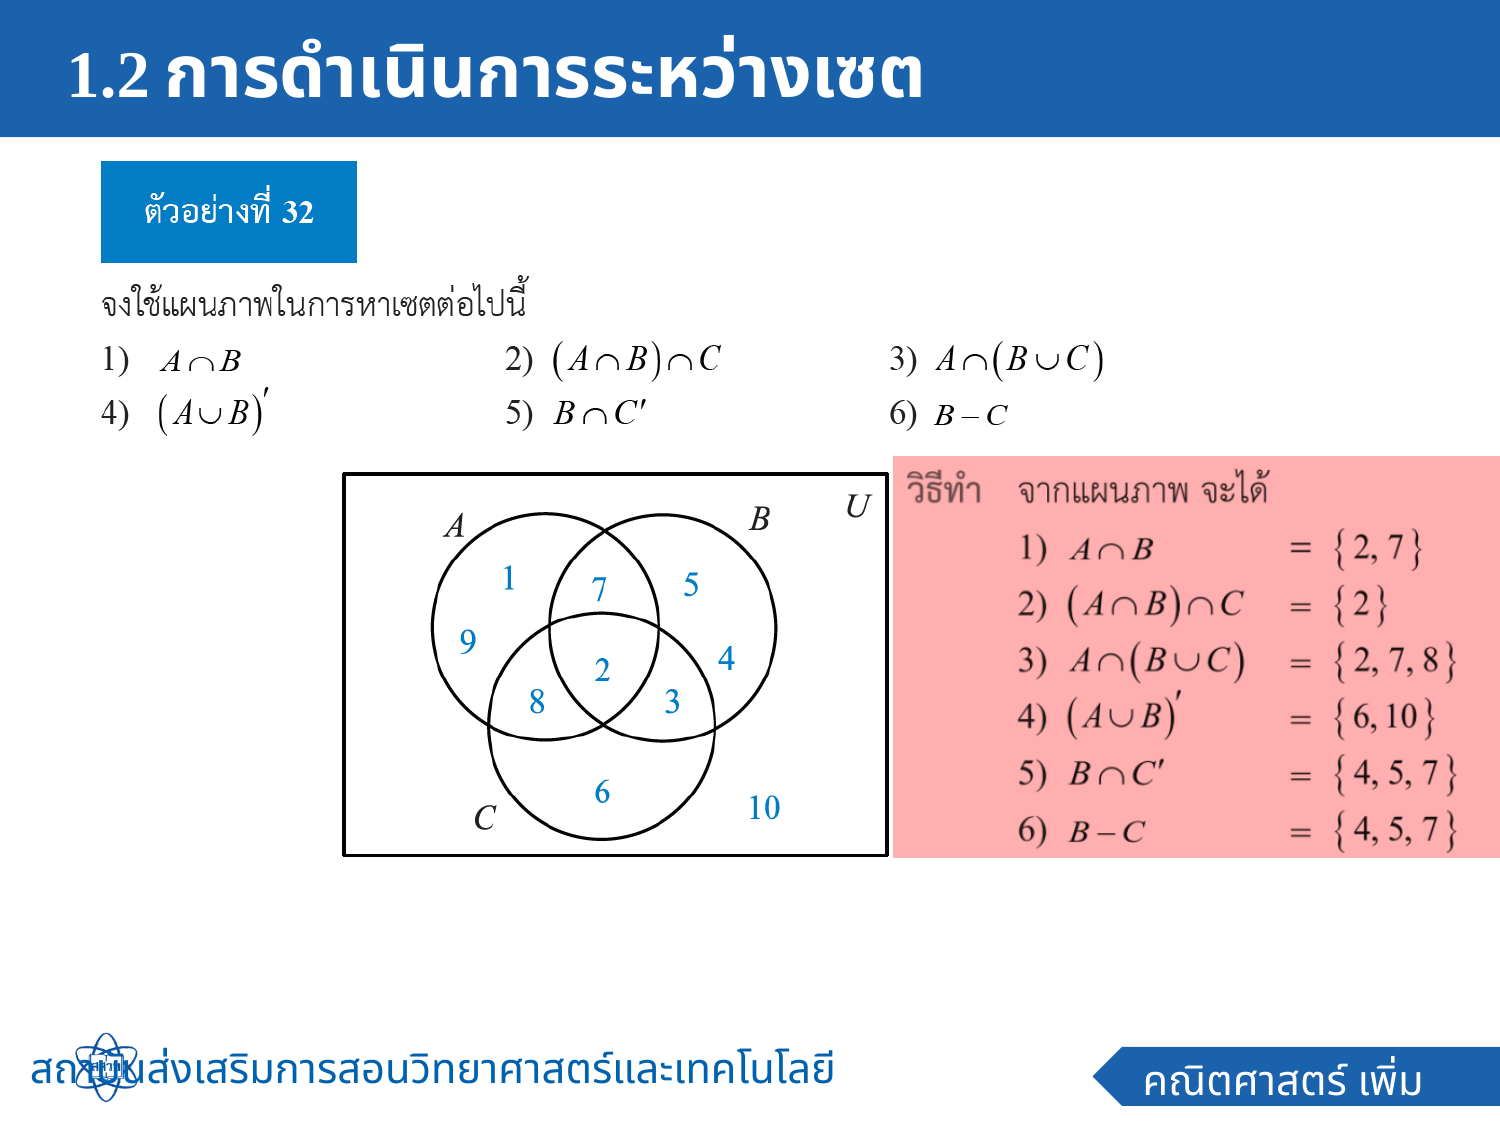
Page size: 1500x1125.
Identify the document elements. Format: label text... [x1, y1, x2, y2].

text_box 1.2 การดำเนินการระหว่างเซต [0, 0, 1500, 139]
picture [70, 1031, 142, 1103]
picture [59, 146, 1500, 887]
text_box [1090, 1044, 1500, 1108]
text_box คณิตศาสตร์ เพิ่มเติม ม.4 เล่ม 1 [1128, 1046, 1500, 1125]
